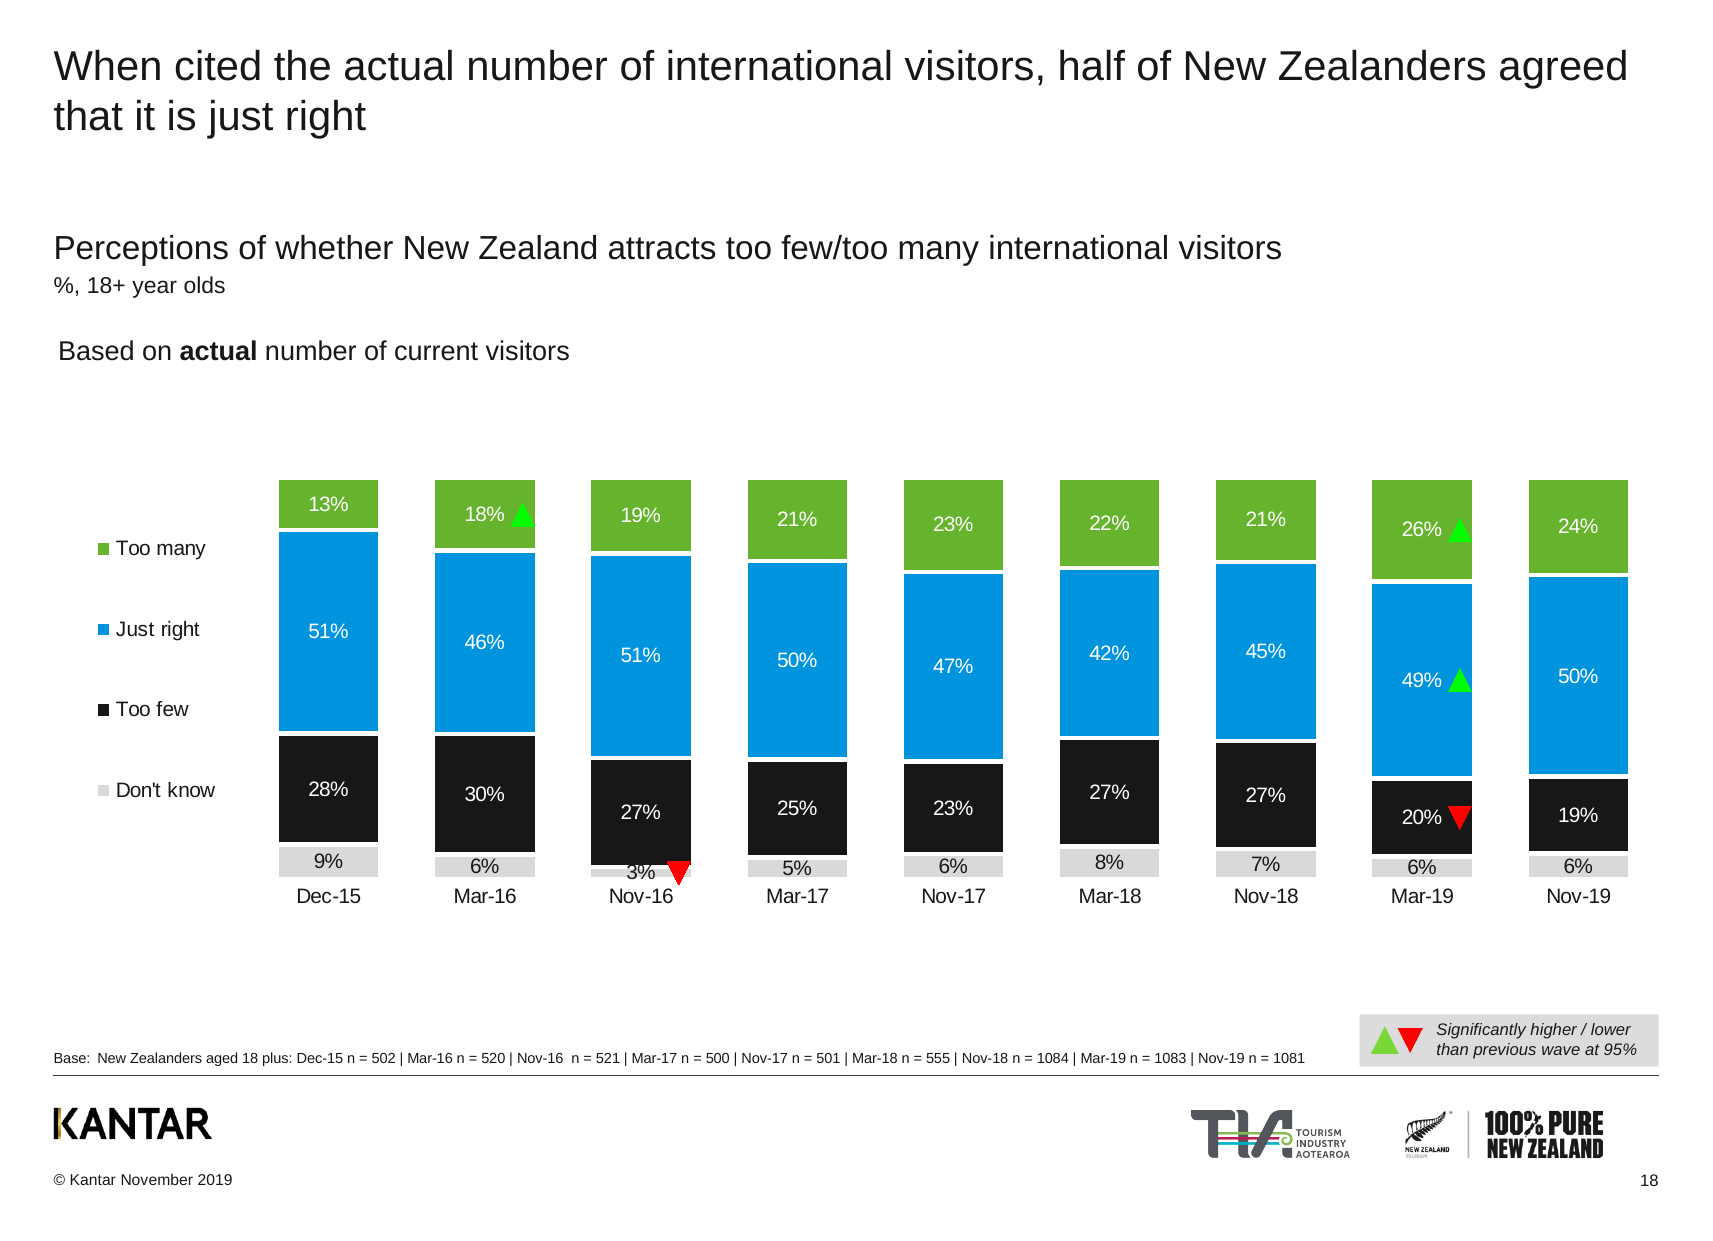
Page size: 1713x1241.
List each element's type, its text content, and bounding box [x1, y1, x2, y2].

picture [1191, 1110, 1350, 1158]
picture [43, 1096, 217, 1147]
slide_number 18 [1563, 1143, 1659, 1190]
title When cited the actual number of international visitors, half of New Zealanders agreed that it is just right [53, 0, 1659, 186]
chart [53, 323, 1659, 1054]
picture [1395, 1100, 1613, 1168]
text_box Base: New Zealanders aged 18 plus: Dec-15 n = 502 | Mar-16 n = 520 | Nov-16 n = 521 | Mar-17 n = 500 | Nov-17 n = 501 | Mar-18 n = 555 | Nov-18 n = 1084 | Mar-19 n = 1083 | Nov-19 n = 1081 [53, 1063, 1354, 1067]
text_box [1359, 1012, 1672, 1067]
list Perceptions of whether New Zealand attracts too few/too many international visitors %, 18+ year olds [53, 186, 1659, 323]
